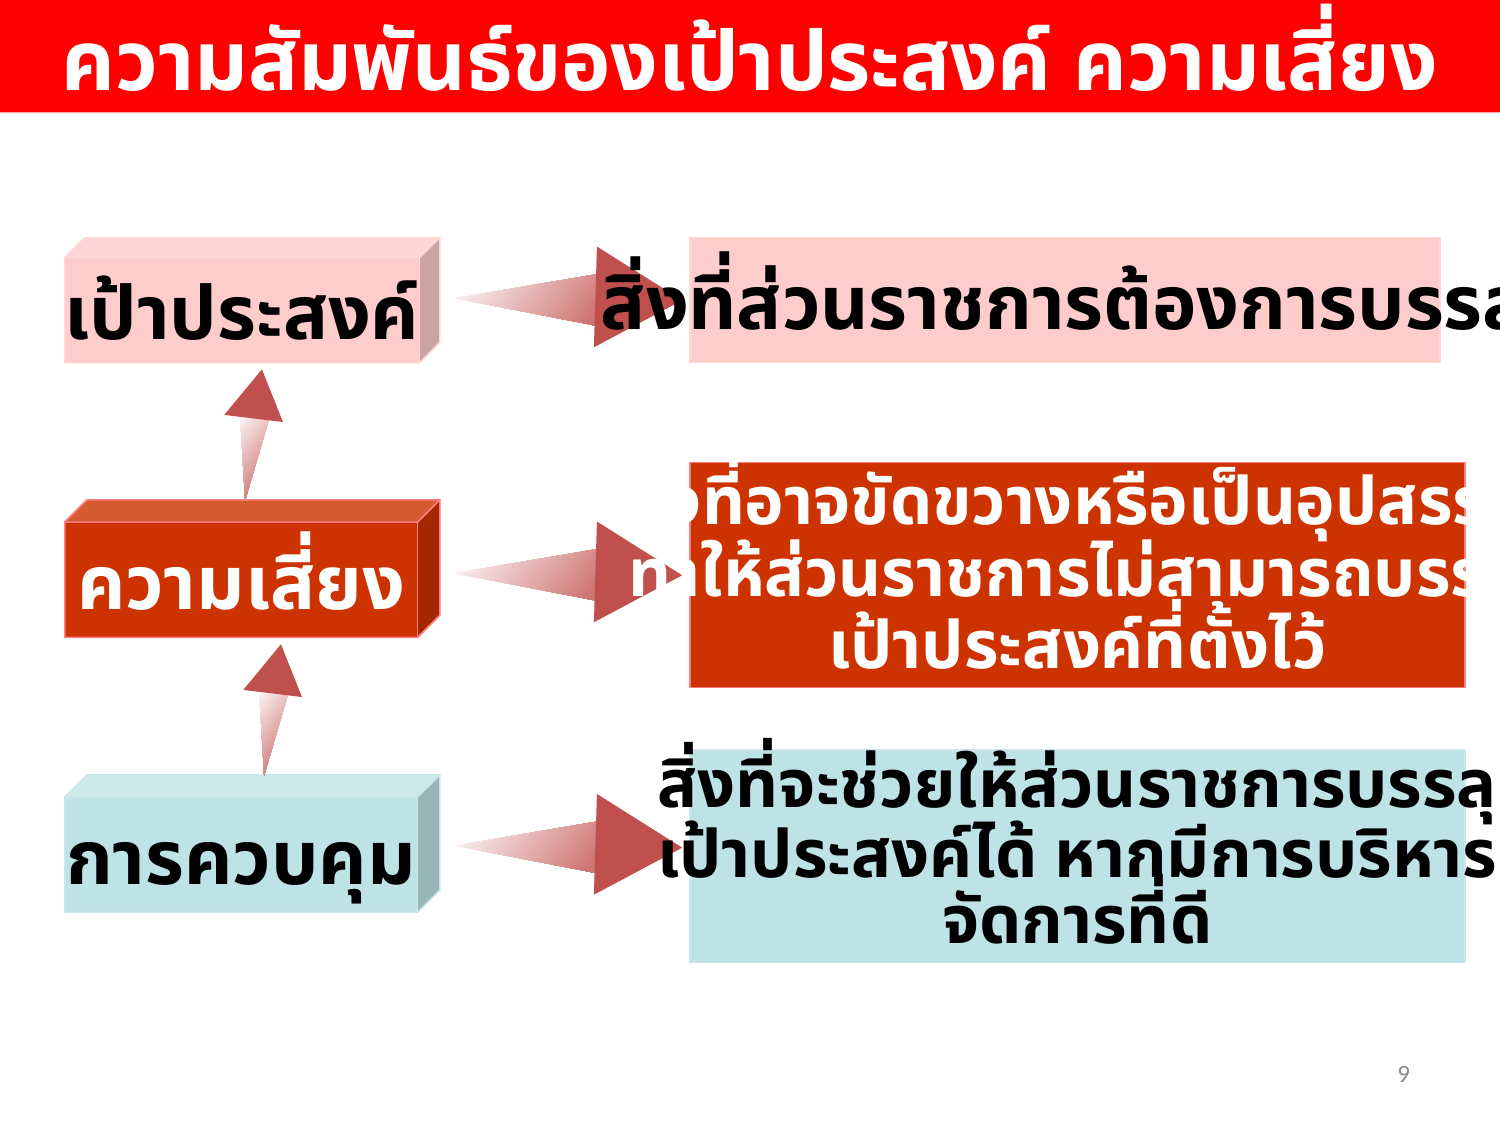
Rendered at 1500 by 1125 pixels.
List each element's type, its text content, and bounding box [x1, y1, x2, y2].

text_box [64, 212, 1466, 963]
text_box ความสัมพันธ์ของเป้าประสงค์ ความเสี่ยง และการควบคุม [0, 0, 1500, 113]
slide_number 9 [1074, 1042, 1425, 1103]
